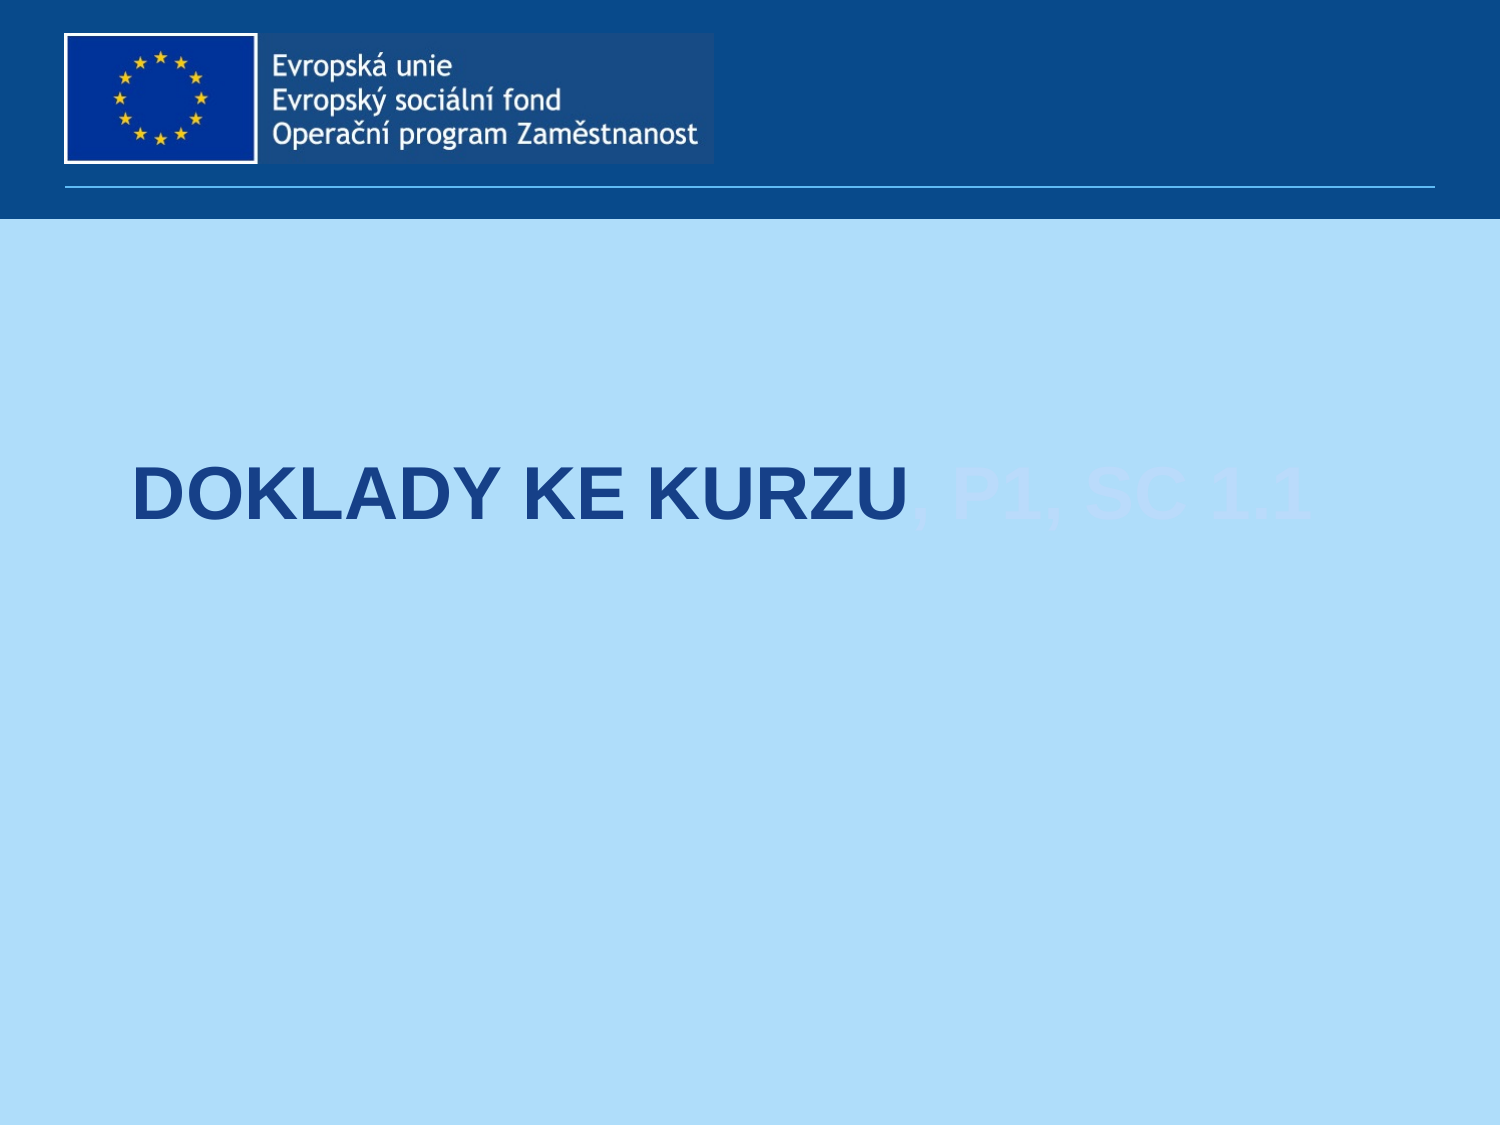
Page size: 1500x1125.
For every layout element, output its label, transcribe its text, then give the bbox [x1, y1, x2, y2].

picture [64, 33, 714, 164]
title Doklady ke kurzu, P1, SC 1.1 [88, 444, 1441, 906]
